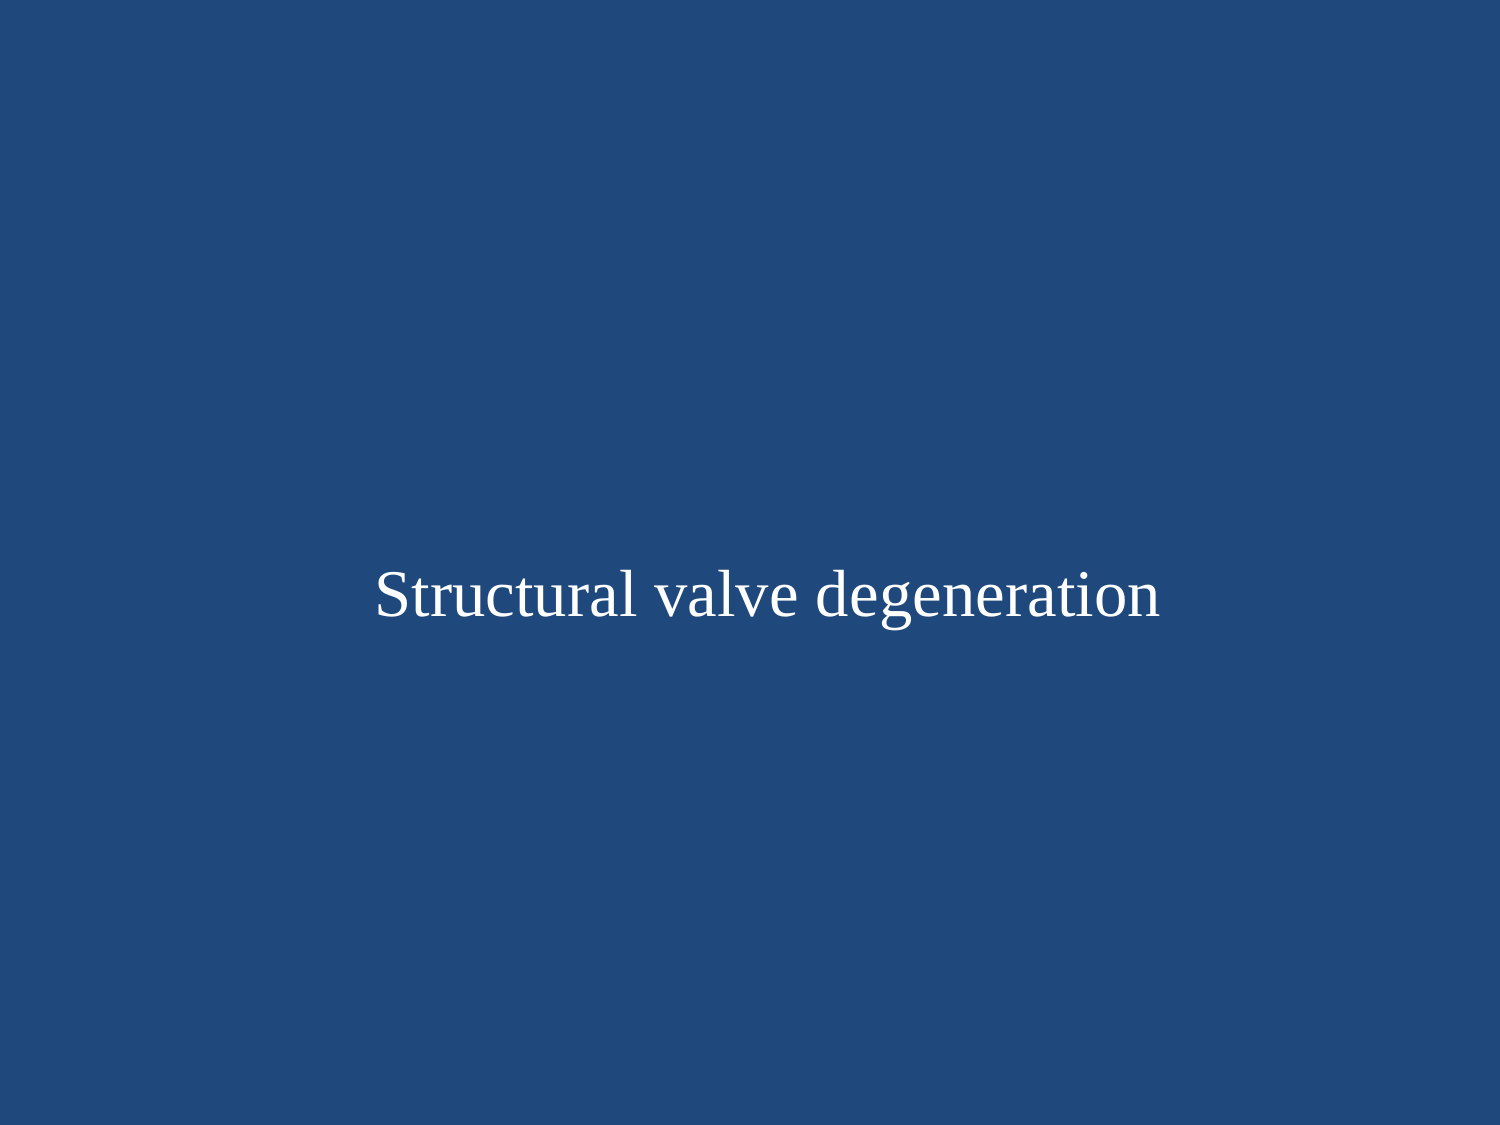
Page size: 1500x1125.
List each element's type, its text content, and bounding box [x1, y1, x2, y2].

list Structural valve degeneration [75, 262, 1425, 1005]
